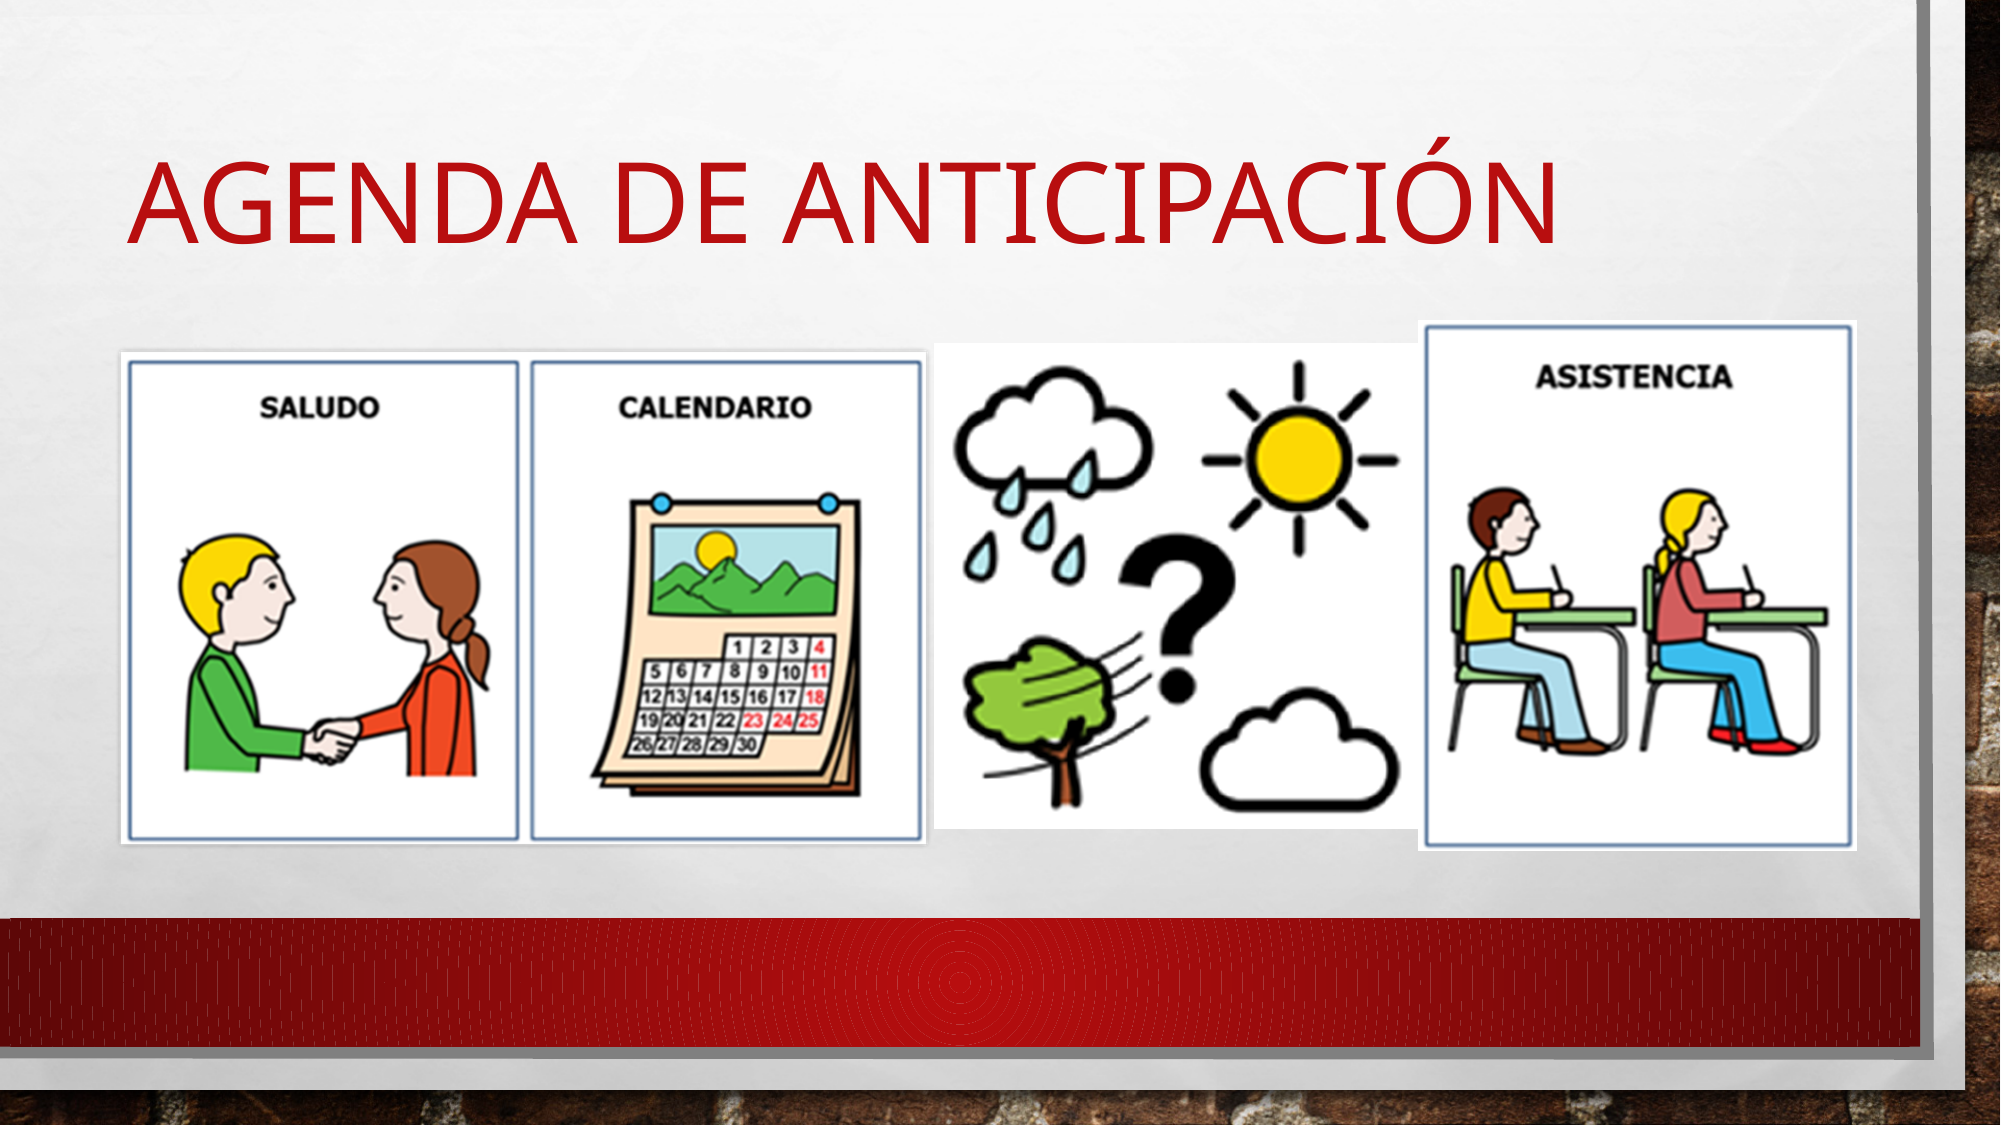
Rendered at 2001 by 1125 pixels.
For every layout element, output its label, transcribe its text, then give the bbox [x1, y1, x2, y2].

picture [0, 0, 2000, 1125]
title Agenda de anticipación [112, 112, 1818, 302]
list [112, 342, 935, 853]
picture [934, 319, 1857, 852]
